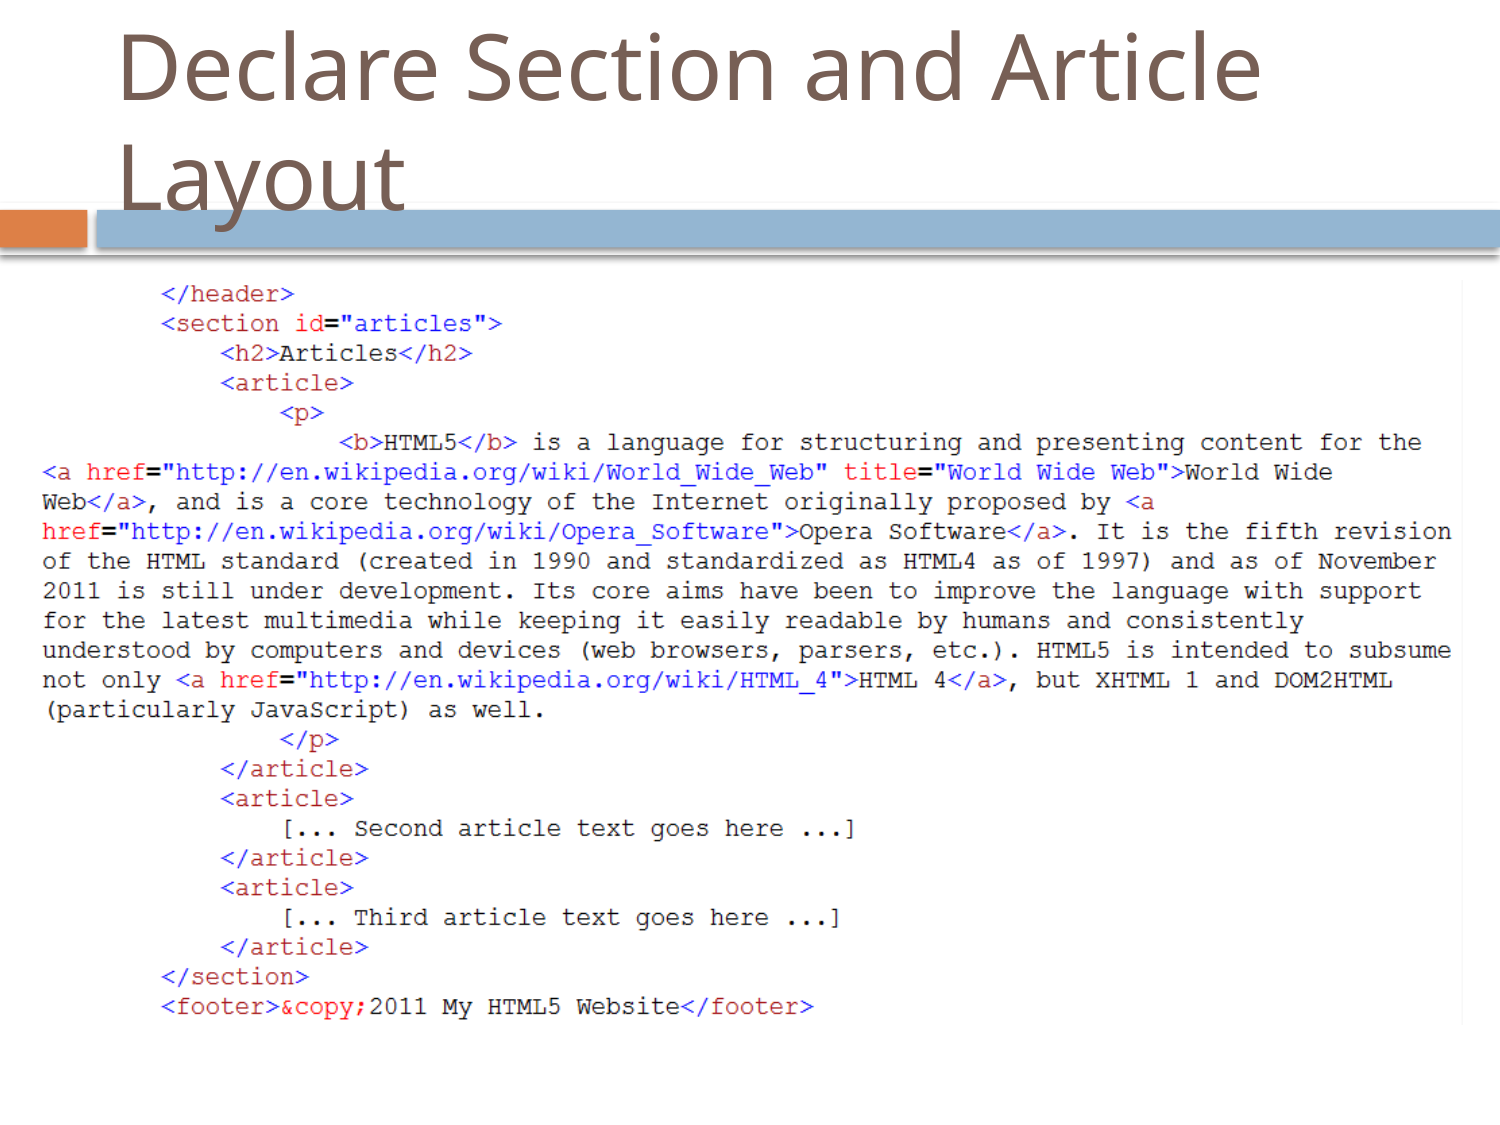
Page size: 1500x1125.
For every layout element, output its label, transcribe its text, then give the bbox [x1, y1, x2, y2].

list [41, 280, 1463, 1026]
title Declare Section and Article Layout [100, 37, 1438, 200]
